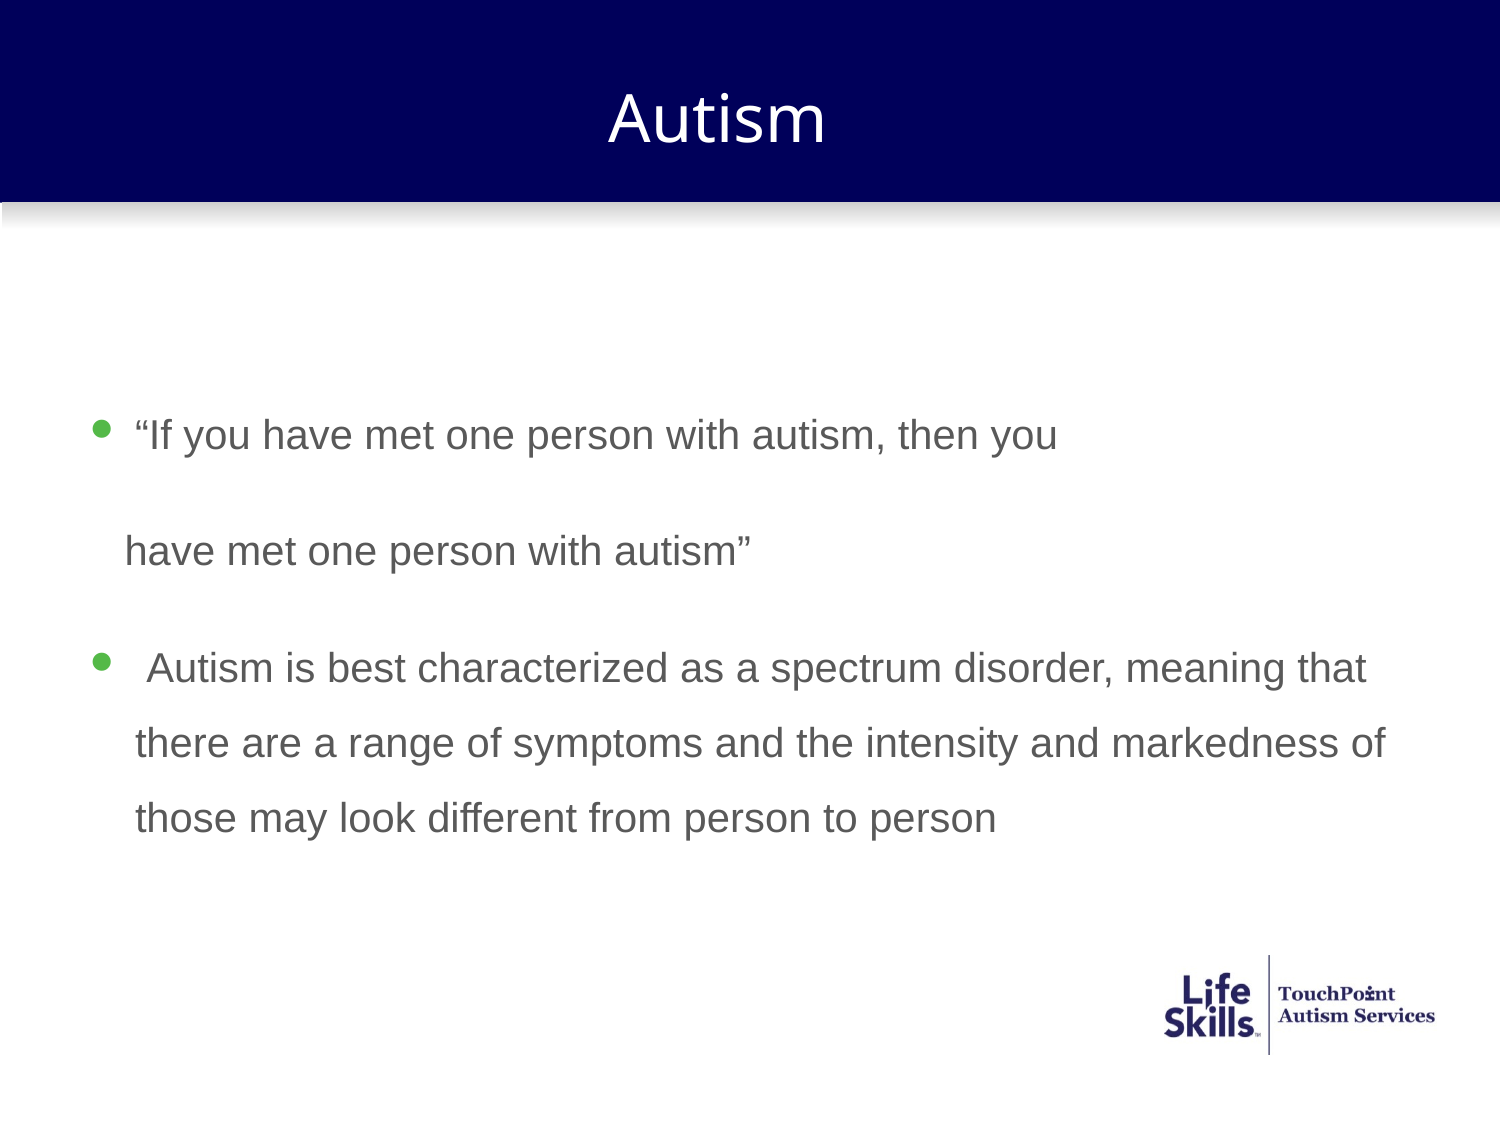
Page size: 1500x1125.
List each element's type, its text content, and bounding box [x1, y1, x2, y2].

picture [1426, 955, 1437, 1055]
title Autism [74, 44, 1363, 188]
list “If you have met one person with autism, then you have met one person with autism” Autism is best characterized as a spectrum disorder, meaning that there are a range of symptoms and the intensity and markedness of those may look different from person to person [74, 374, 1426, 1063]
